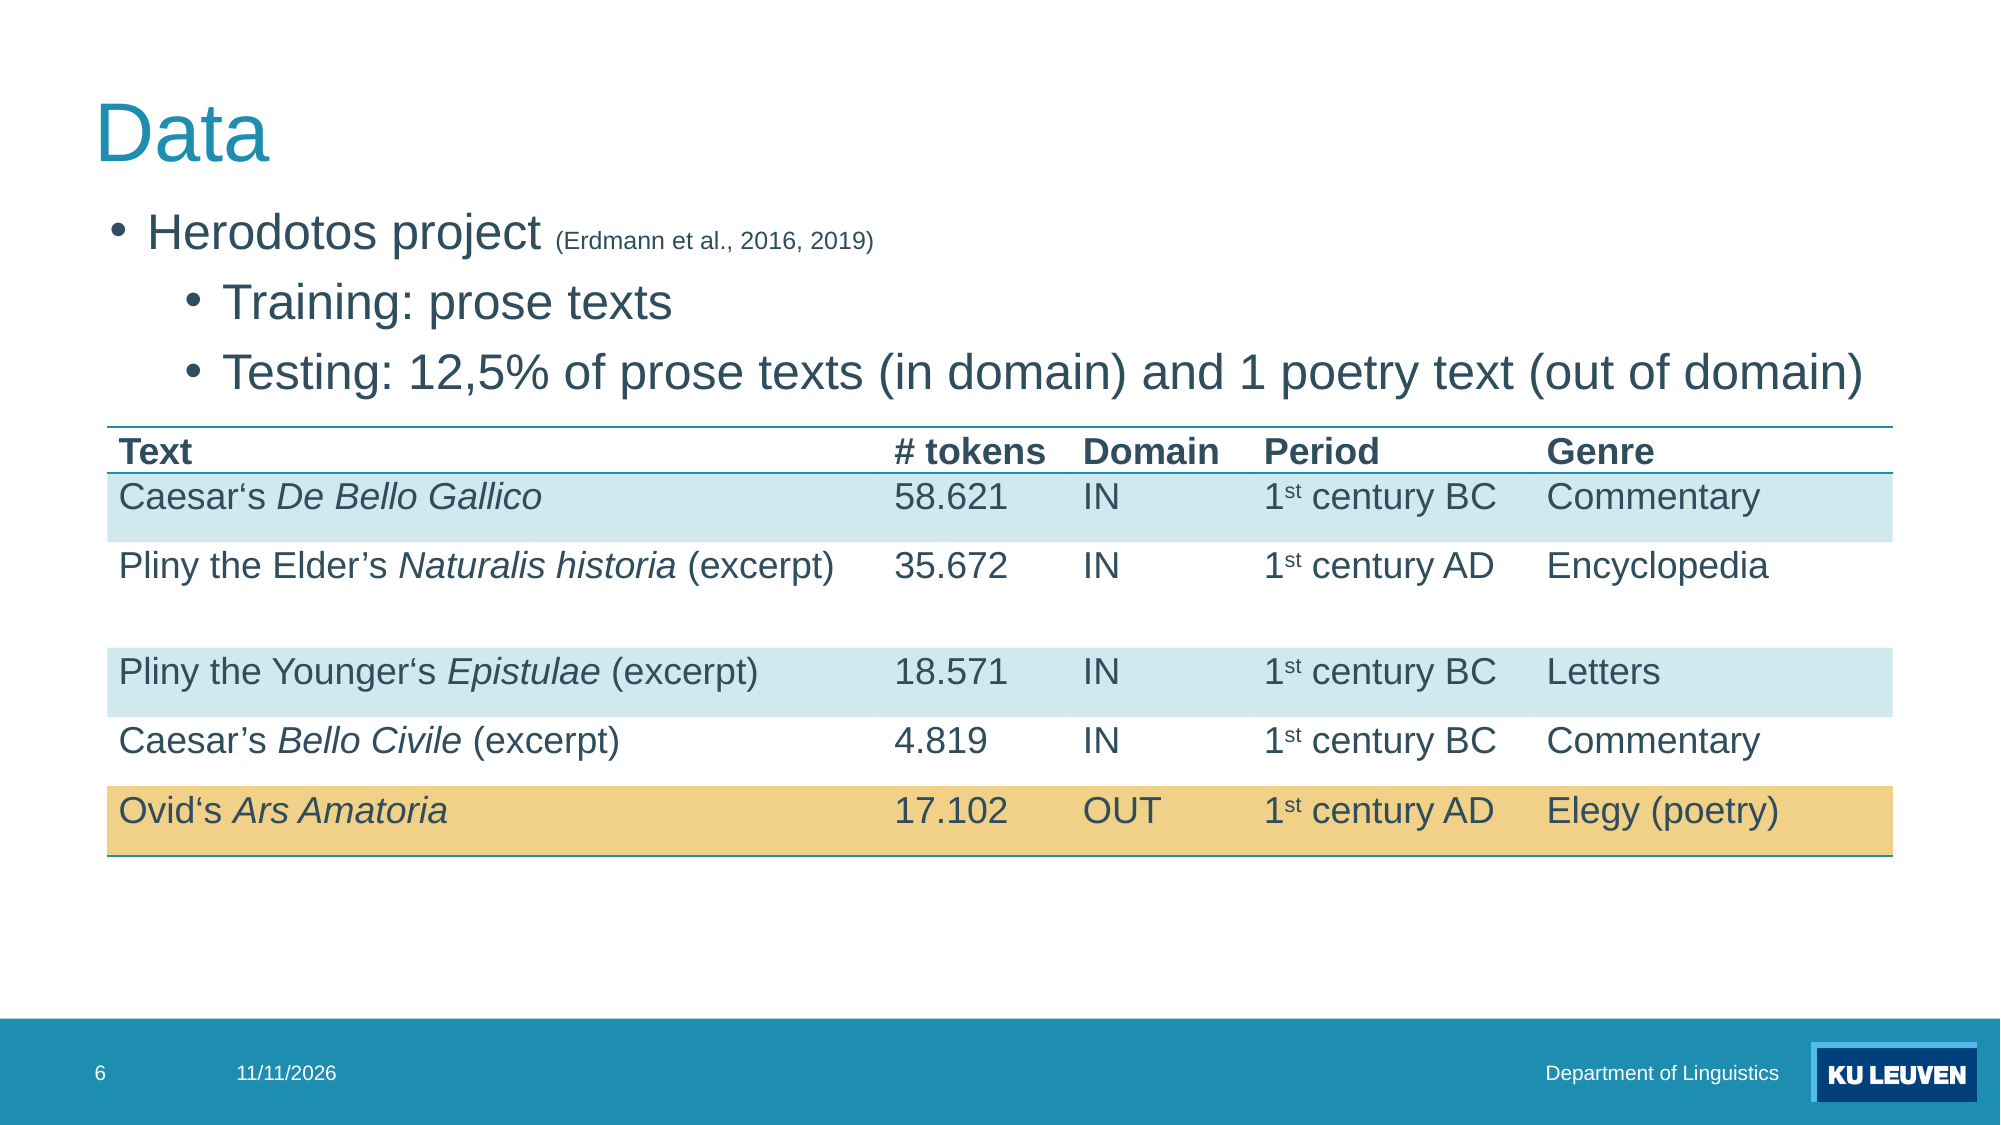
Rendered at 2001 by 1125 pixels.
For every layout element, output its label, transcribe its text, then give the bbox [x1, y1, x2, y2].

table_cell Commentary [1535, 717, 1893, 786]
table_cell Ovid‘s Ars Amatoria [107, 786, 873, 855]
table_cell 1st century BC [1253, 717, 1535, 786]
table_cell Caesar‘s De Bello Gallico [107, 474, 873, 542]
table_header # tokens [873, 428, 1072, 472]
table_cell Commentary [1535, 474, 1893, 542]
table_cell 35.672 [873, 542, 1072, 648]
table_header Genre [1535, 428, 1893, 472]
slide_number 6 [94, 1018, 201, 1125]
table_cell Caesar’s Bello Civile (excerpt) [107, 717, 873, 786]
table_cell IN [1072, 717, 1253, 786]
table_cell Encyclopedia [1535, 542, 1893, 648]
table_cell Elegy (poetry) [1535, 786, 1893, 855]
table_cell 17.102 [873, 786, 1072, 855]
list Herodotos project (Erdmann et al., 2016, 2019) Training: prose texts Testing: 12,5% of prose texts (in domain) and 1 poetry text (out of domain) [94, 223, 1906, 1004]
table_cell 1st century BC [1253, 474, 1535, 542]
table_cell 58.621 [873, 474, 1072, 542]
table_cell Letters [1535, 648, 1893, 717]
title Data [94, 33, 1906, 223]
table_header Period [1253, 428, 1535, 472]
picture [1811, 1042, 1977, 1102]
table_header Domain [1072, 428, 1253, 472]
footer Department of Linguistics [989, 1018, 1809, 1125]
table_cell IN [1072, 648, 1253, 717]
table_cell IN [1072, 542, 1253, 648]
table_cell Pliny the Elder’s Naturalis historia (excerpt) [107, 542, 873, 648]
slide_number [236, 1018, 355, 1125]
table_cell 18.571 [873, 648, 1072, 717]
table_cell 1st century AD [1253, 786, 1535, 855]
table_cell 1st century AD [1253, 542, 1535, 648]
table_cell OUT [1072, 786, 1253, 855]
table_cell 1st century BC [1253, 648, 1535, 717]
table_header Text [107, 428, 873, 472]
table_cell IN [1072, 474, 1253, 542]
table_cell Pliny the Younger‘s Epistulae (excerpt) [107, 648, 873, 717]
table_cell 4.819 [873, 717, 1072, 786]
